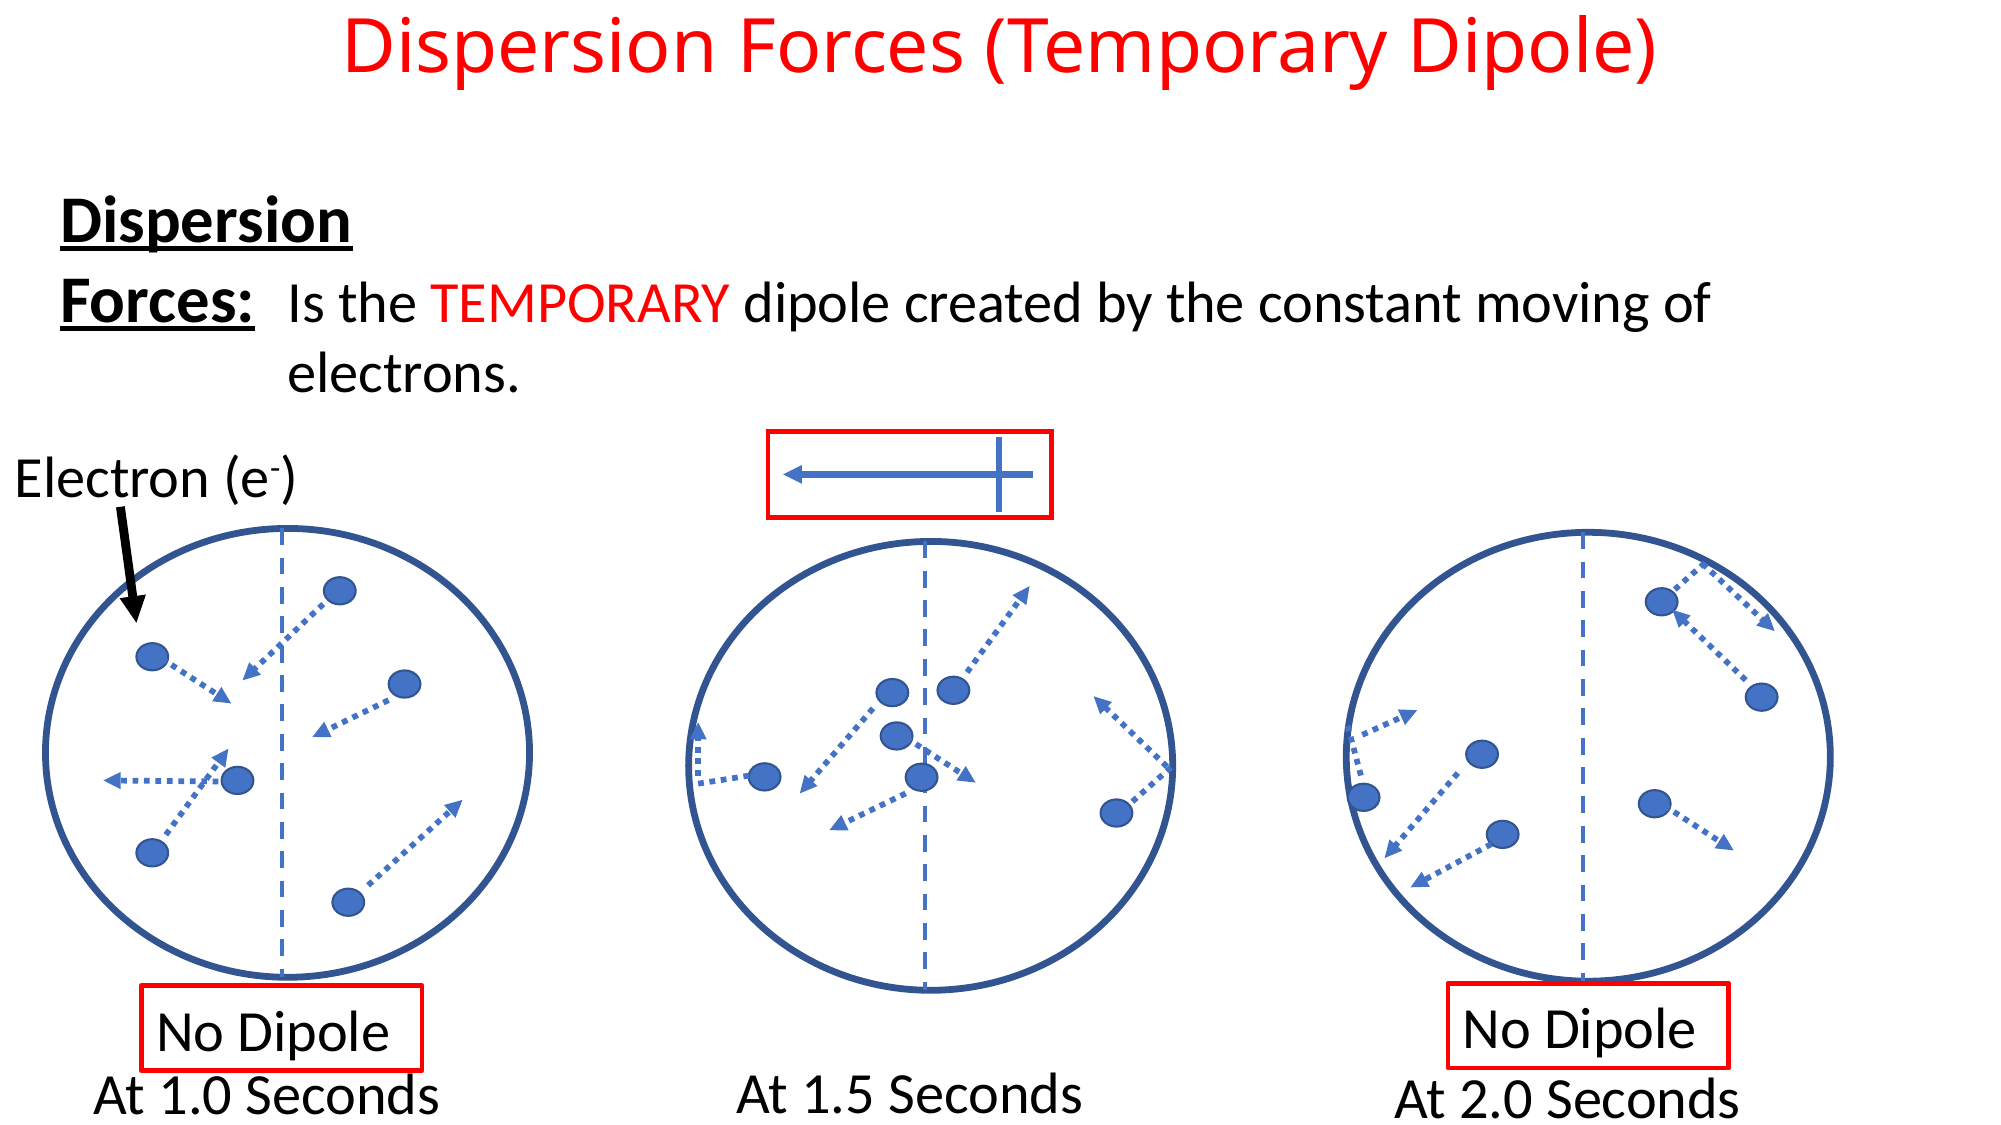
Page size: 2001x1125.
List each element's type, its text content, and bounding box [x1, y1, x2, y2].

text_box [698, 775, 750, 784]
text_box No Dipole [141, 985, 423, 1048]
text_box No Dipole [1448, 983, 1729, 1069]
text_box [879, 721, 913, 751]
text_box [799, 708, 873, 794]
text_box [1672, 609, 1746, 681]
text_box Dispersion Forces: [45, 168, 430, 343]
text_box [1465, 739, 1500, 769]
text_box [748, 762, 782, 792]
text_box [687, 540, 1171, 992]
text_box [966, 586, 1030, 673]
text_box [152, 652, 232, 704]
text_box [896, 731, 976, 783]
text_box [135, 838, 170, 868]
text_box Is the TEMPORARY dipole created by the constant moving of electrons. [272, 256, 1955, 412]
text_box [368, 799, 463, 886]
text_box [926, 783, 938, 792]
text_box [1362, 710, 1418, 735]
text_box [906, 783, 924, 792]
text_box [1637, 789, 1671, 819]
text_box At 2.0 Seconds [1379, 1052, 1768, 1125]
text_box [135, 642, 169, 672]
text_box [1384, 772, 1458, 858]
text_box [1654, 799, 1734, 851]
text_box [331, 887, 366, 917]
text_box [1132, 765, 1173, 802]
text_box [1702, 563, 1775, 632]
text_box [44, 527, 531, 979]
text_box [936, 675, 971, 705]
text_box [875, 677, 910, 708]
text_box [1345, 531, 1832, 983]
text_box [1485, 819, 1520, 850]
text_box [1410, 843, 1492, 888]
text_box At 1.0 Seconds [78, 1048, 467, 1125]
text_box At 1.5 Seconds [721, 1048, 1110, 1125]
text_box [1744, 682, 1779, 712]
text_box [322, 576, 357, 606]
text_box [829, 793, 906, 831]
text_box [1347, 725, 1362, 780]
text_box [767, 431, 1052, 519]
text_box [312, 700, 389, 737]
text_box [387, 669, 422, 699]
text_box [242, 604, 324, 681]
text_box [165, 748, 229, 835]
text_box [120, 506, 137, 623]
text_box [1644, 587, 1679, 617]
text_box [1168, 717, 1174, 784]
text_box [1346, 782, 1381, 812]
text_box [229, 765, 255, 796]
text_box [1099, 798, 1134, 828]
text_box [1093, 696, 1168, 767]
title Dispersion Forces (Temporary Dipole) [0, 0, 2000, 97]
text_box Electron (e-) [0, 431, 369, 517]
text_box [1666, 561, 1707, 597]
